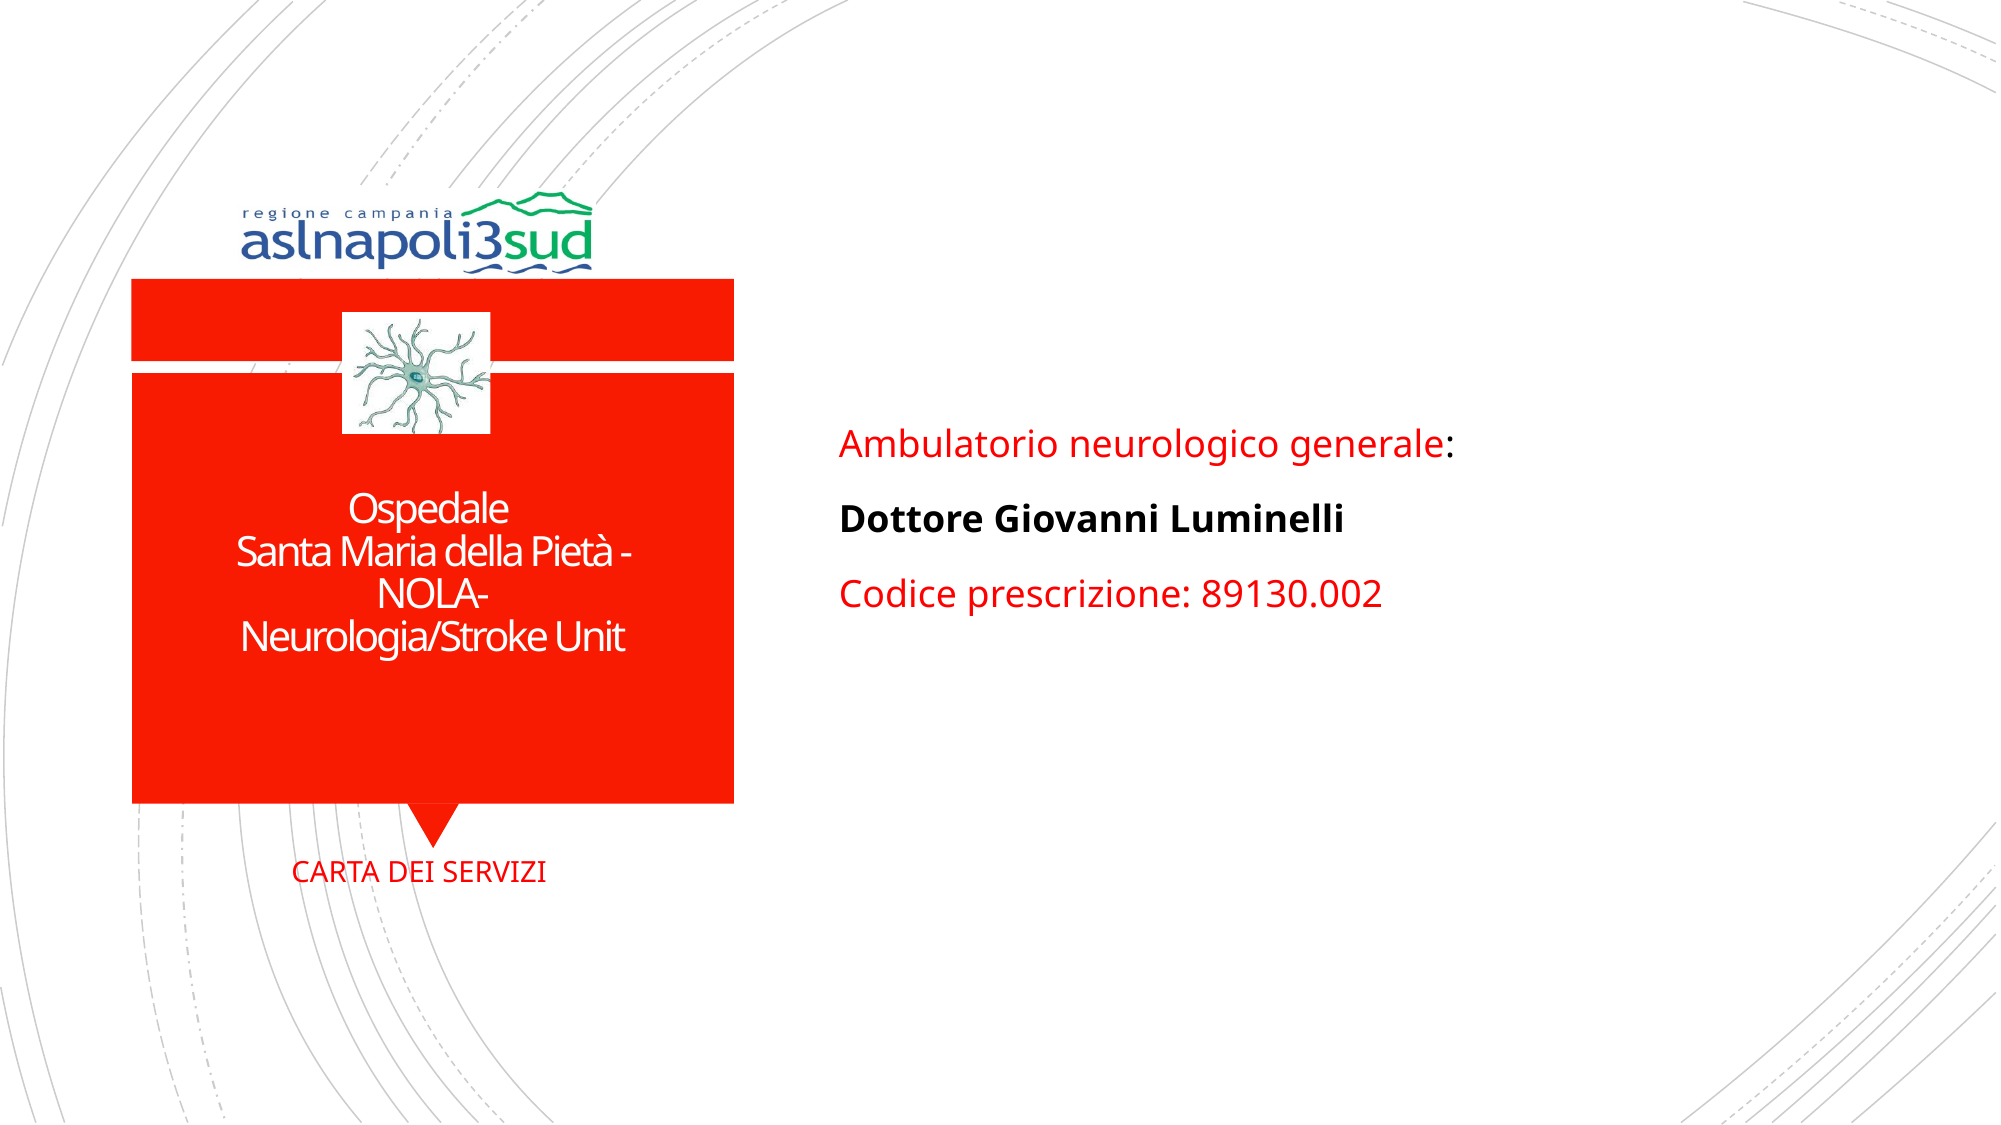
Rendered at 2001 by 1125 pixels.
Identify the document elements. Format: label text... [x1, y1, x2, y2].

text_box Ospedale Santa Maria della Pietà -NOLA- Neurologia/Stroke Unit [145, 373, 720, 776]
text_box CARTA DEI SERVIZI [266, 846, 573, 896]
picture [237, 187, 596, 278]
picture [341, 312, 491, 434]
list Ambulatorio neurologico generale: Dottore Giovanni Luminelli Codice prescrizione: 89130.002 [823, 10, 1855, 1005]
